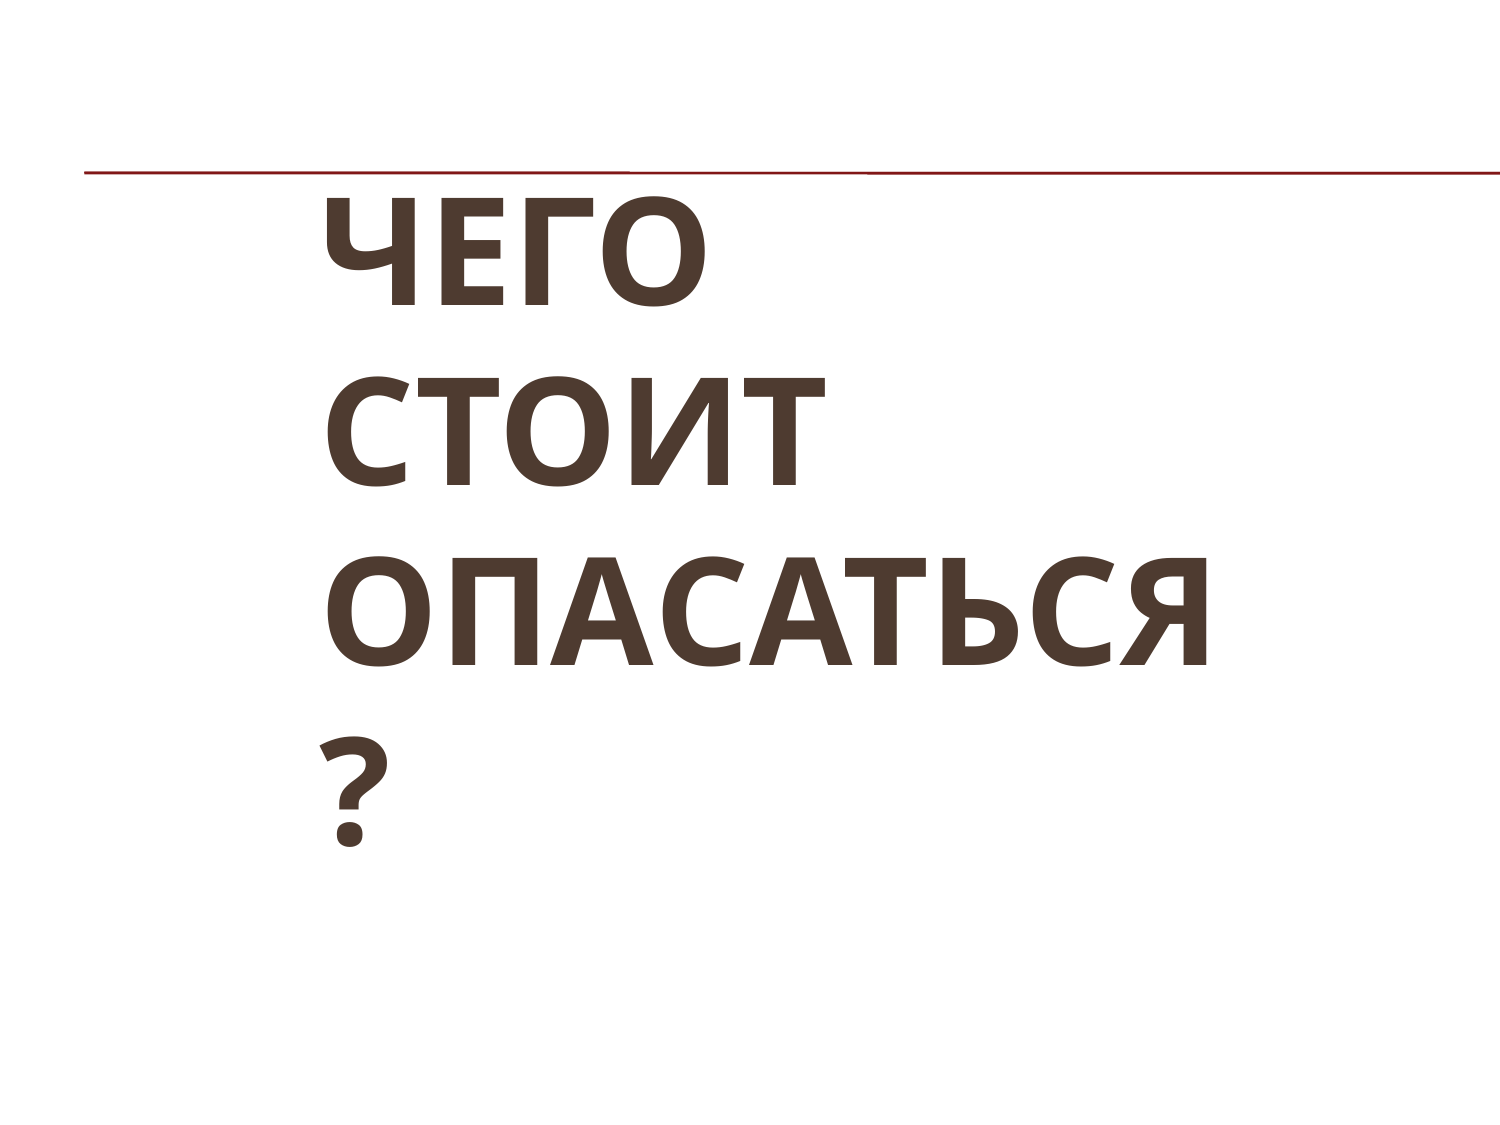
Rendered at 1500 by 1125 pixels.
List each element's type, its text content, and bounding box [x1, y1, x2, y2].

title Чего стоит опасаться? [304, 339, 1266, 692]
